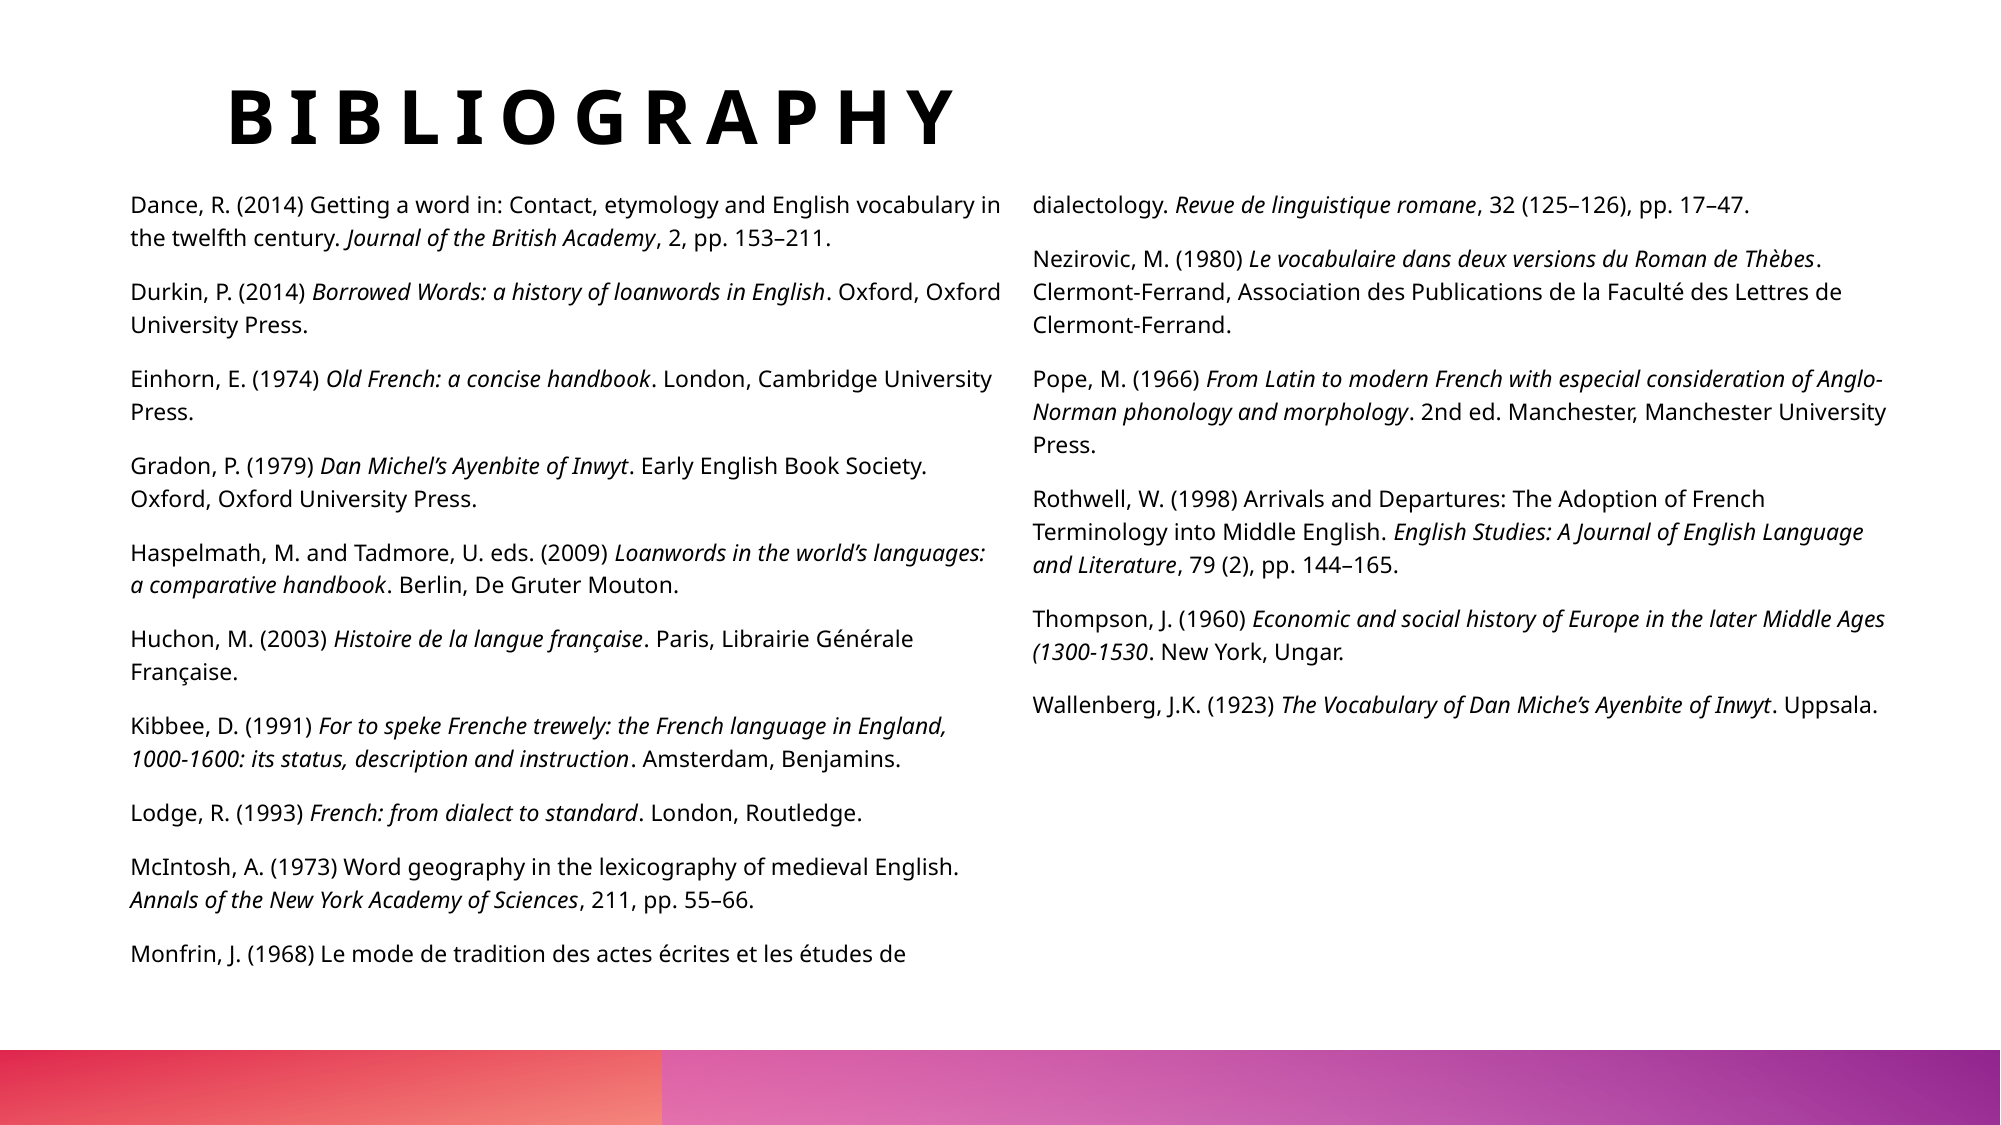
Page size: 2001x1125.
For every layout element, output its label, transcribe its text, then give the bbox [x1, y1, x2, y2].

list Dance, R. (2014) Getting a word in: Contact, etymology and English vocabulary in the twelfth century. Journal of the British Academy, 2, pp. 153–211. Durkin, P. (2014) Borrowed Words: a history of loanwords in English. Oxford, Oxford University Press. Einhorn, E. (1974) Old French: a concise handbook. London, Cambridge University Press. Gradon, P. (1979) Dan Michel’s Ayenbite of Inwyt. Early English Book Society. Oxford, Oxford University Press. Haspelmath, M. and Tadmore, U. eds. (2009) Loanwords in the world’s languages: a comparative handbook. Berlin, De Gruter Mouton. Huchon, M. (2003) Histoire de la langue française. Paris, Librairie Générale Française. Kibbee, D. (1991) For to speke Frenche trewely: the French language in England, 1000-1600: its status, description and instruction. Amsterdam, Benjamins. Lodge, R. (1993) French: from dialect to standard. London, Routledge. McIntosh, A. (1973) Word geography in the lexicography of medieval English. Annals of the New York Academy of Sciences, 211, pp. 55–66. Monfrin, J. (1968) Le mode de tradition des actes écrites et les études de dialectology. Revue de linguistique romane, 32 (125–126), pp. 17–47. Nezirovic, M. (1980) Le vocabulaire dans deux versions du Roman de Thèbes. Clermont-Ferrand, Association des Publications de la Faculté des Lettres de Clermont-Ferrand. Pope, M. (1966) From Latin to modern French with especial consideration of Anglo-Norman phonology and morphology. 2nd ed. Manchester, Manchester University Press. Rothwell, W. (1998) Arrivals and Departures: The Adoption of French Terminology into Middle English. English Studies: A Journal of English Language and Literature, 79 (2), pp. 144–165. Thompson, J. (1960) Economic and social history of Europe in the later Middle Ages (1300-1530. New York, Ungar. Wallenberg, J.K. (1923) The Vocabulary of Dan Miche’s Ayenbite of Inwyt. Uppsala. [130, 185, 1905, 996]
title Bibliography [225, 62, 1905, 160]
